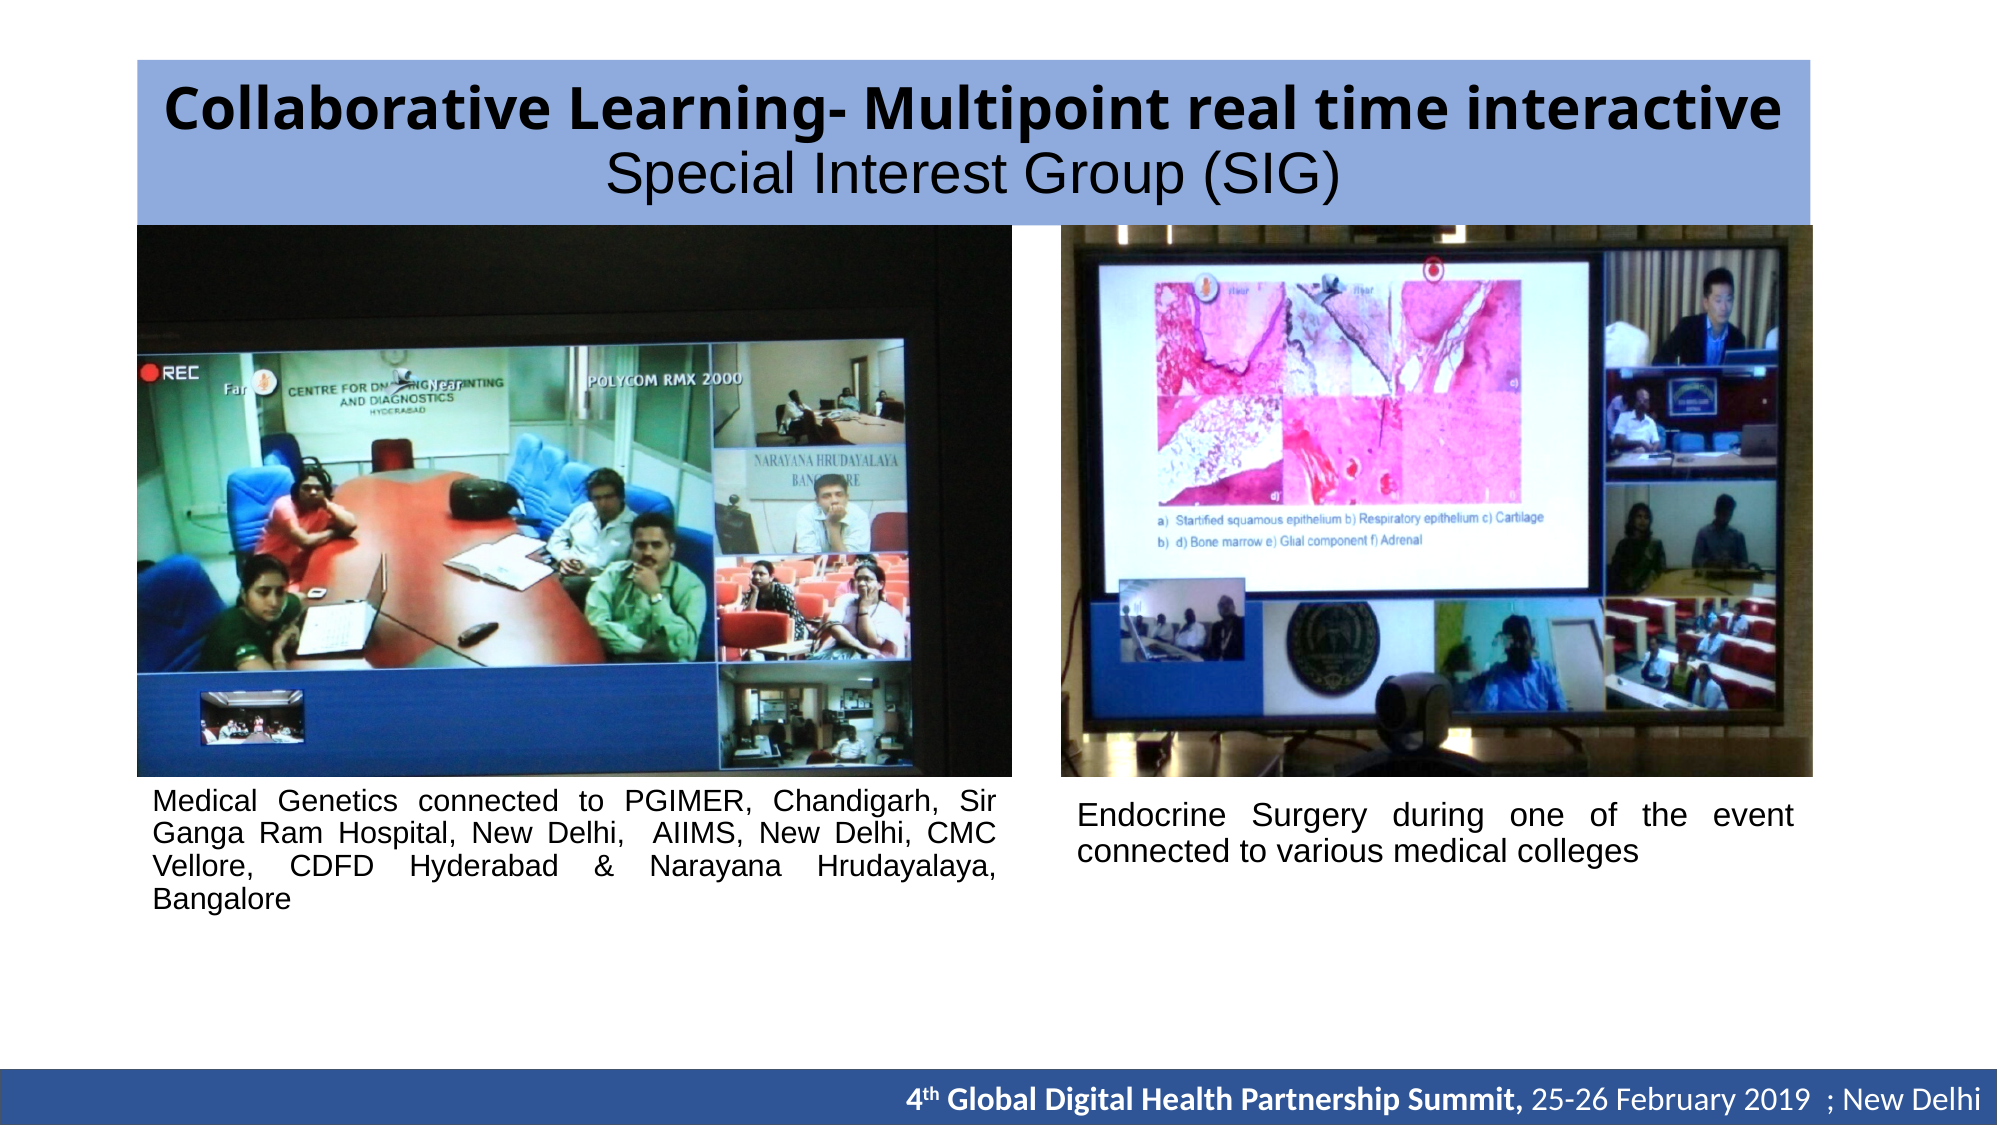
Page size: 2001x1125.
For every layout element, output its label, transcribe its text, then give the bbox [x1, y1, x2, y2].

picture [1061, 225, 1813, 778]
text_box Endocrine Surgery during one of the event connected to various medical colleges [1061, 790, 1811, 938]
title Collaborative Learning- Multipoint real time interactive Special Interest Group (SIG) [137, 59, 1811, 226]
list Medical Genetics connected to PGIMER, Chandigarh, Sir Ganga Ram Hospital, New Delhi, AIIMS, New Delhi, CMC Vellore, CDFD Hyderabad & Narayana Hrudayalaya, Bangalore [137, 778, 1012, 925]
picture [137, 225, 1012, 778]
